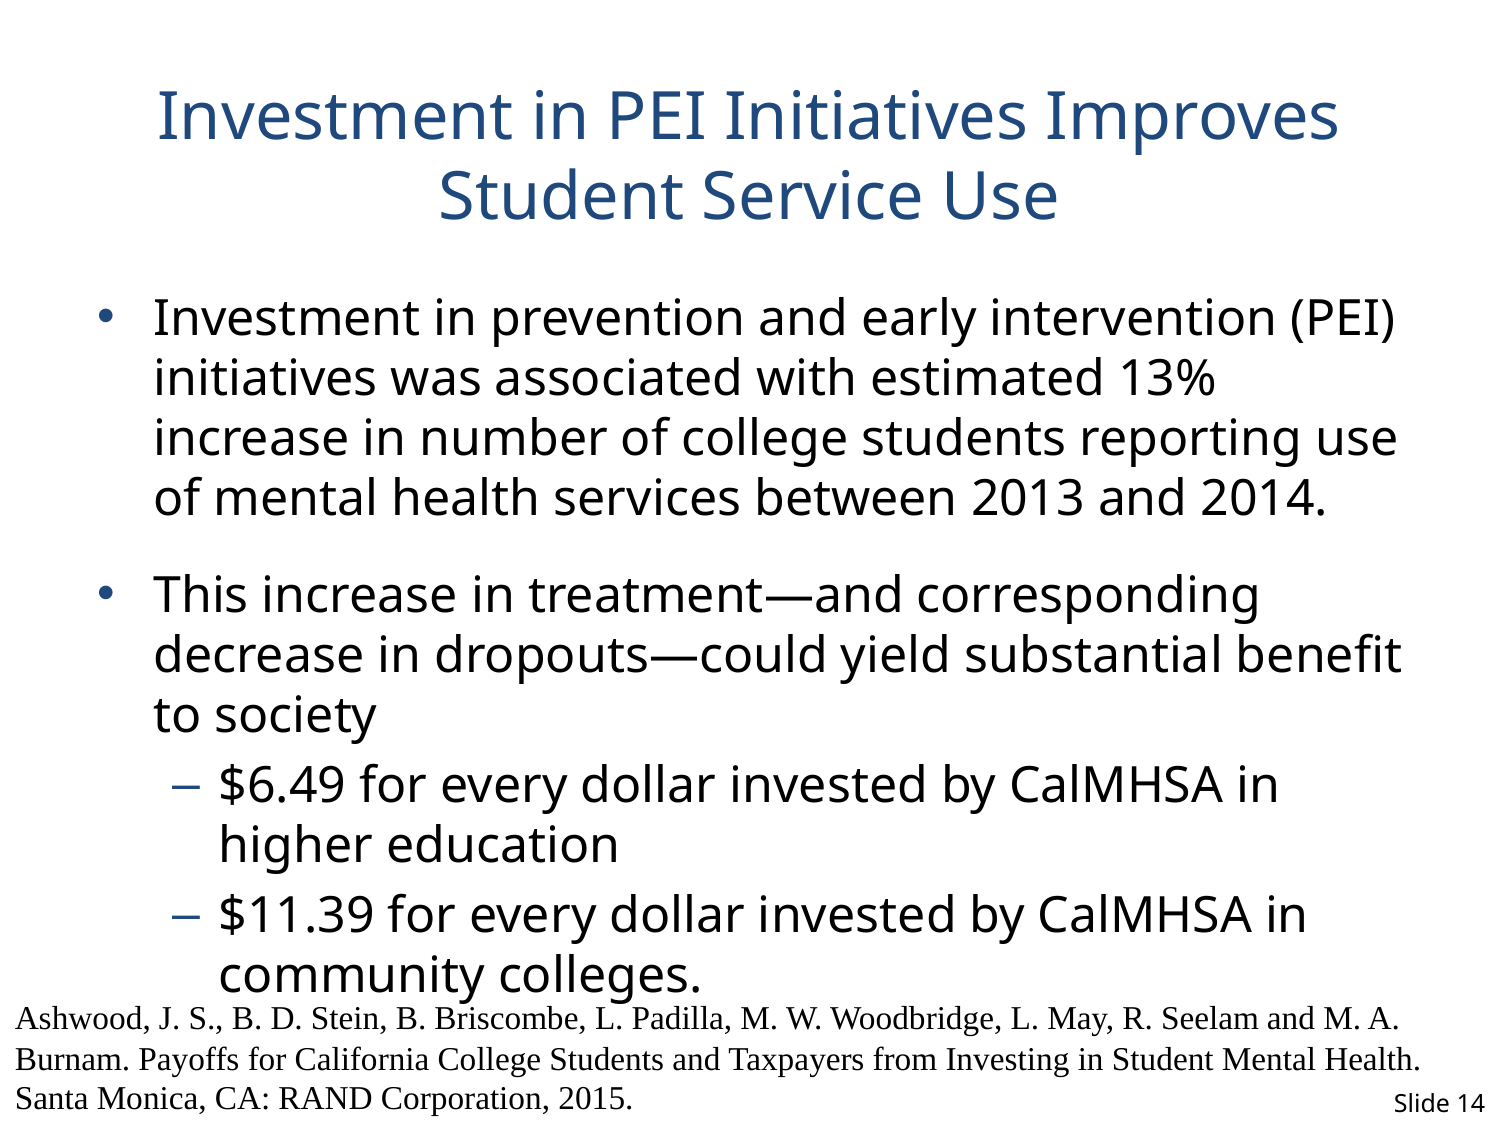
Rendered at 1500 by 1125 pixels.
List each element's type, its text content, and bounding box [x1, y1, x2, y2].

list Investment in prevention and early intervention (PEI) initiatives was associated with estimated 13% increase in number of college students reporting use of mental health services between 2013 and 2014. This increase in treatment—and corresponding decrease in dropouts—could yield substantial benefit to society $6.49 for every dollar invested by CalMHSA in higher education $11.39 for every dollar invested by CalMHSA in community colleges. [75, 277, 1425, 989]
text_box Ashwood, J. S., B. D. Stein, B. Briscombe, L. Padilla, M. W. Woodbridge, L. May, R. Seelam and M. A. Burnam. Payoffs for California College Students and Taxpayers from Investing in Student Mental Health. Santa Monica, CA: RAND Corporation, 2015. [0, 989, 1500, 1124]
title Investment in PEI Initiatives Improves Student Service Use [75, 45, 1425, 262]
